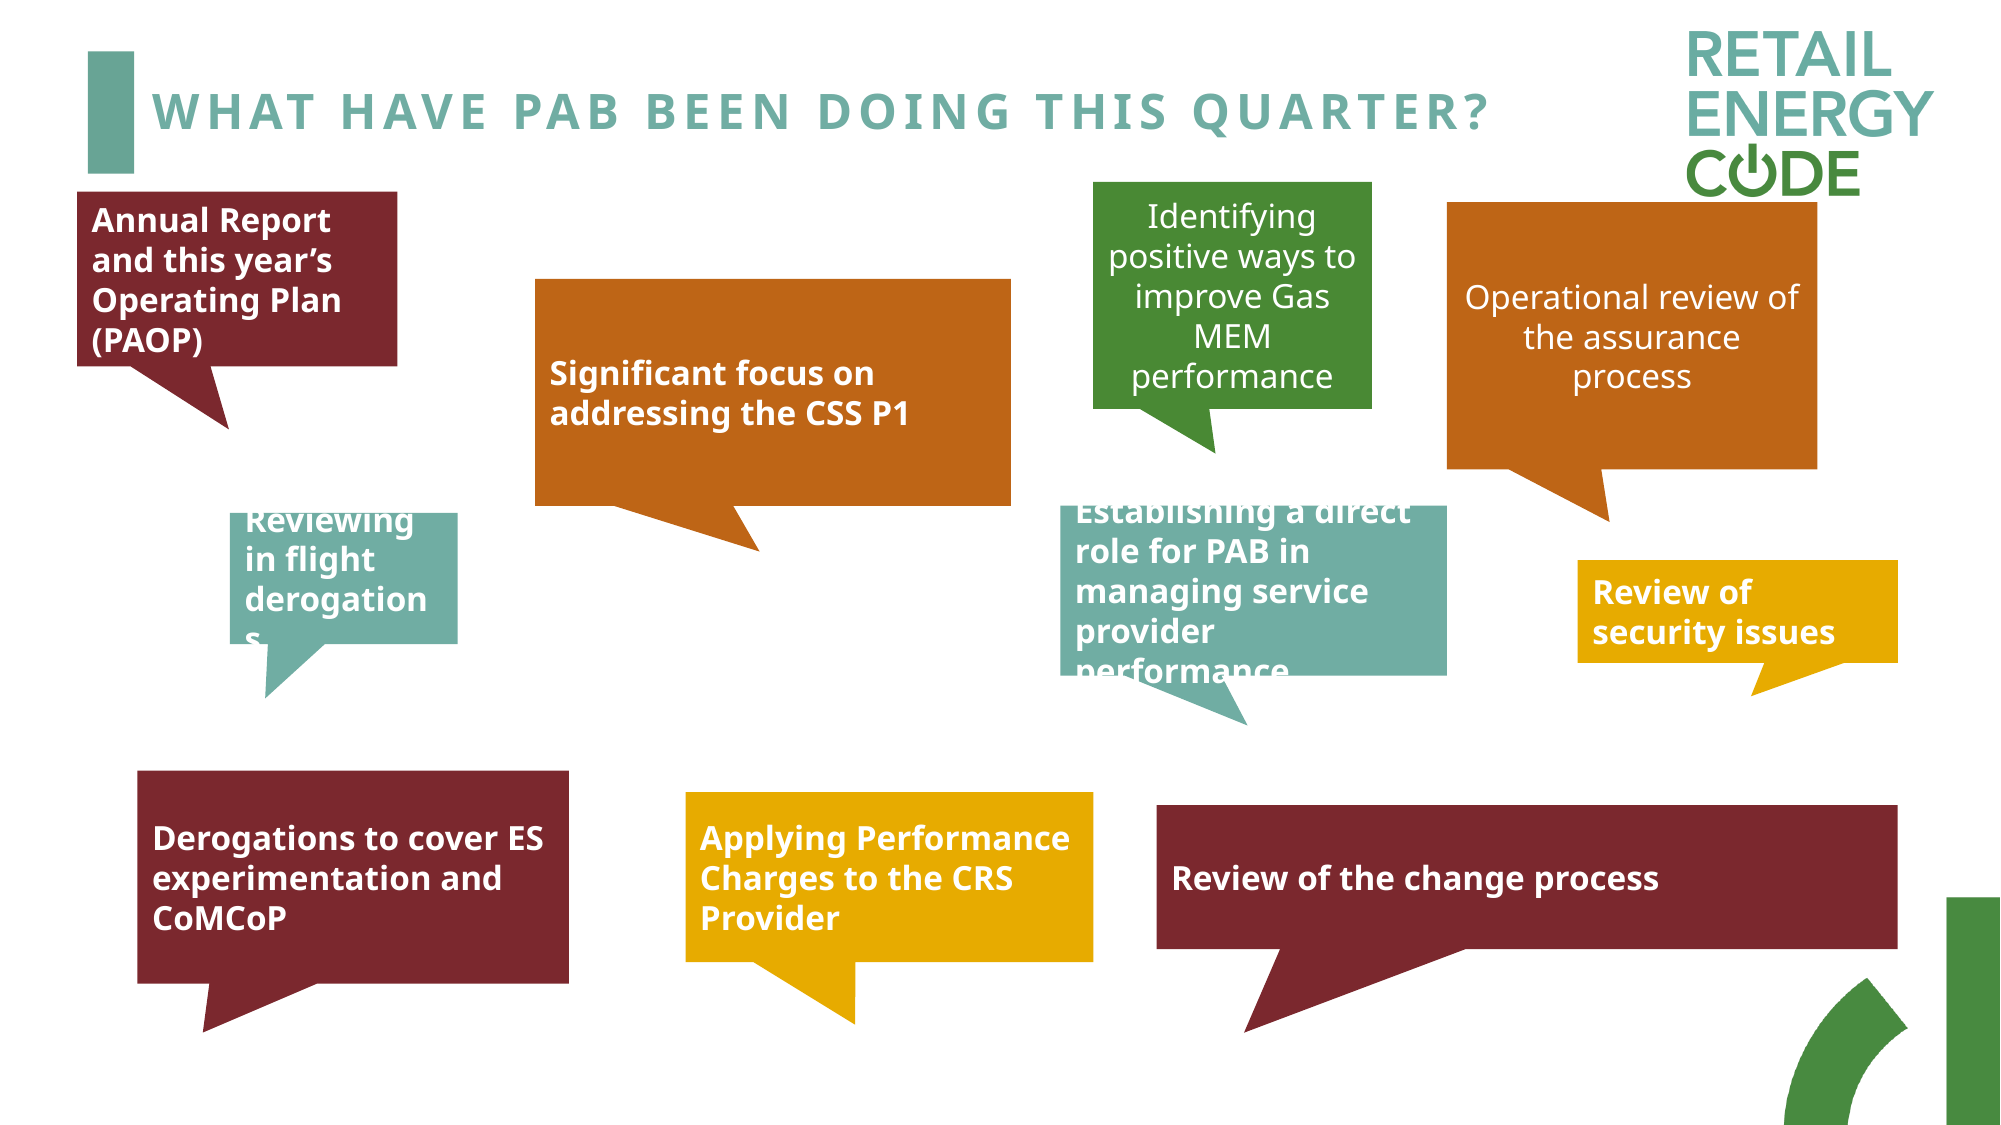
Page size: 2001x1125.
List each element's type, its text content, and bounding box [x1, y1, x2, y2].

text_box Identifying positive ways to improve Gas MEM performance [1093, 181, 1372, 454]
text_box Annual Report and this year’s Operating Plan (PAOP) [77, 191, 398, 430]
text_box Establishing a direct role for PAB in managing service provider performance [1060, 505, 1447, 726]
picture [1782, 897, 2000, 1125]
text_box Operational review of the assurance process [1446, 202, 1818, 523]
text_box Applying Performance Charges to the CRS Provider [685, 792, 1094, 1025]
text_box Significant focus on addressing the CSS P1 [535, 278, 1011, 552]
title What have PAB been doing this quarter? [137, 59, 1661, 169]
text_box Review of security issues [1577, 560, 1898, 697]
text_box Reviewing in flight derogations [229, 512, 458, 699]
text_box Review of the change process [1156, 805, 1898, 1033]
picture [1685, 27, 1936, 201]
text_box Derogations to cover ES experimentation and CoMCoP [137, 770, 569, 1033]
